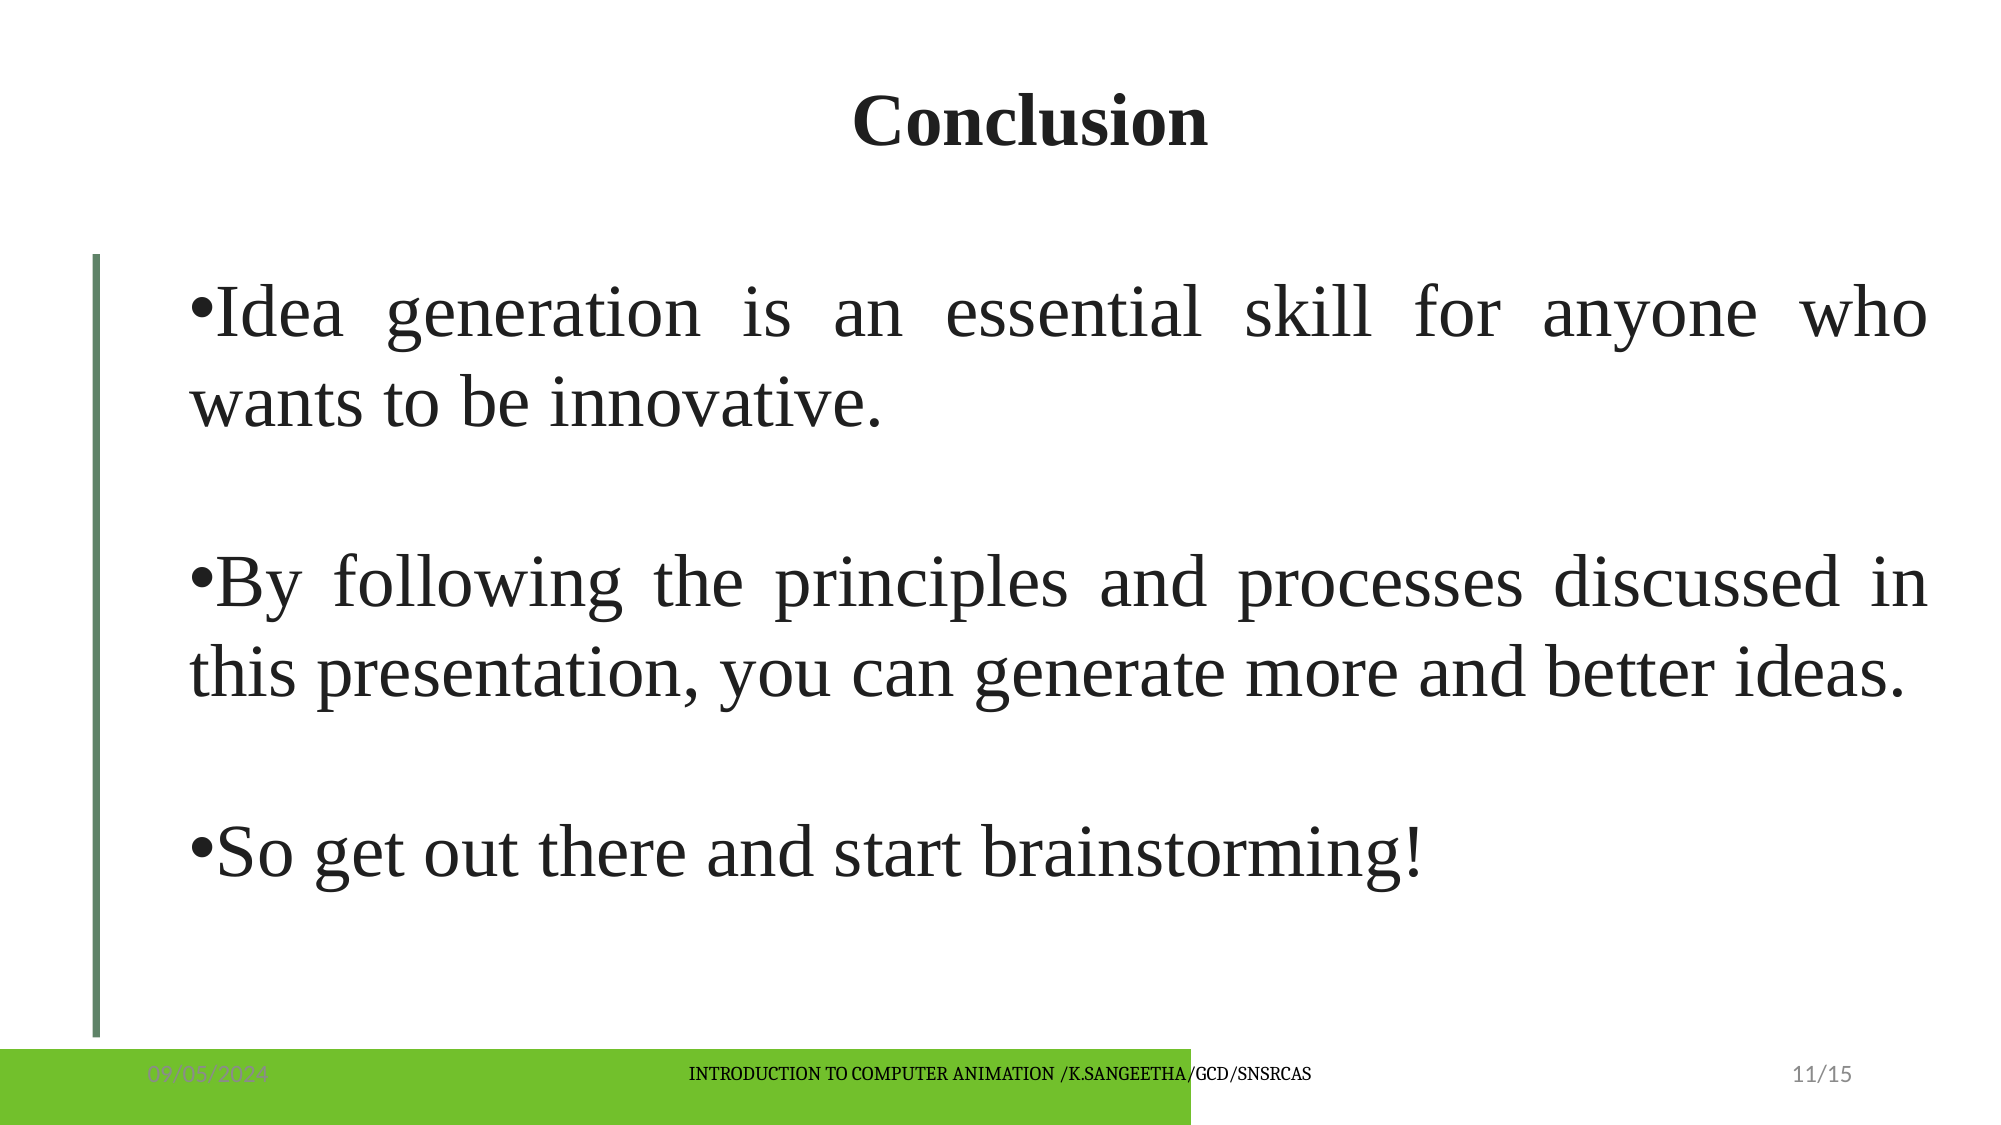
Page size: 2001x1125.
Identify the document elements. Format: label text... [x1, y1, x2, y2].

footer INTRODUCTION TO COMPUTER ANIMATION /K.SANGEETHA/GCD/SNSRCAS [662, 1042, 1338, 1103]
text_box [92, 254, 100, 1038]
text_box Conclusion [479, 63, 1582, 168]
slide_number 11/15 [1412, 1042, 1863, 1103]
text_box [0, 1049, 1192, 1125]
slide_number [137, 1042, 588, 1103]
text_box Idea generation is an essential skill for anyone who wants to be innovative. By following the principles and processes discussed in this presentation, you can generate more and better ideas. So get out there and start brainstorming! [174, 254, 1946, 899]
